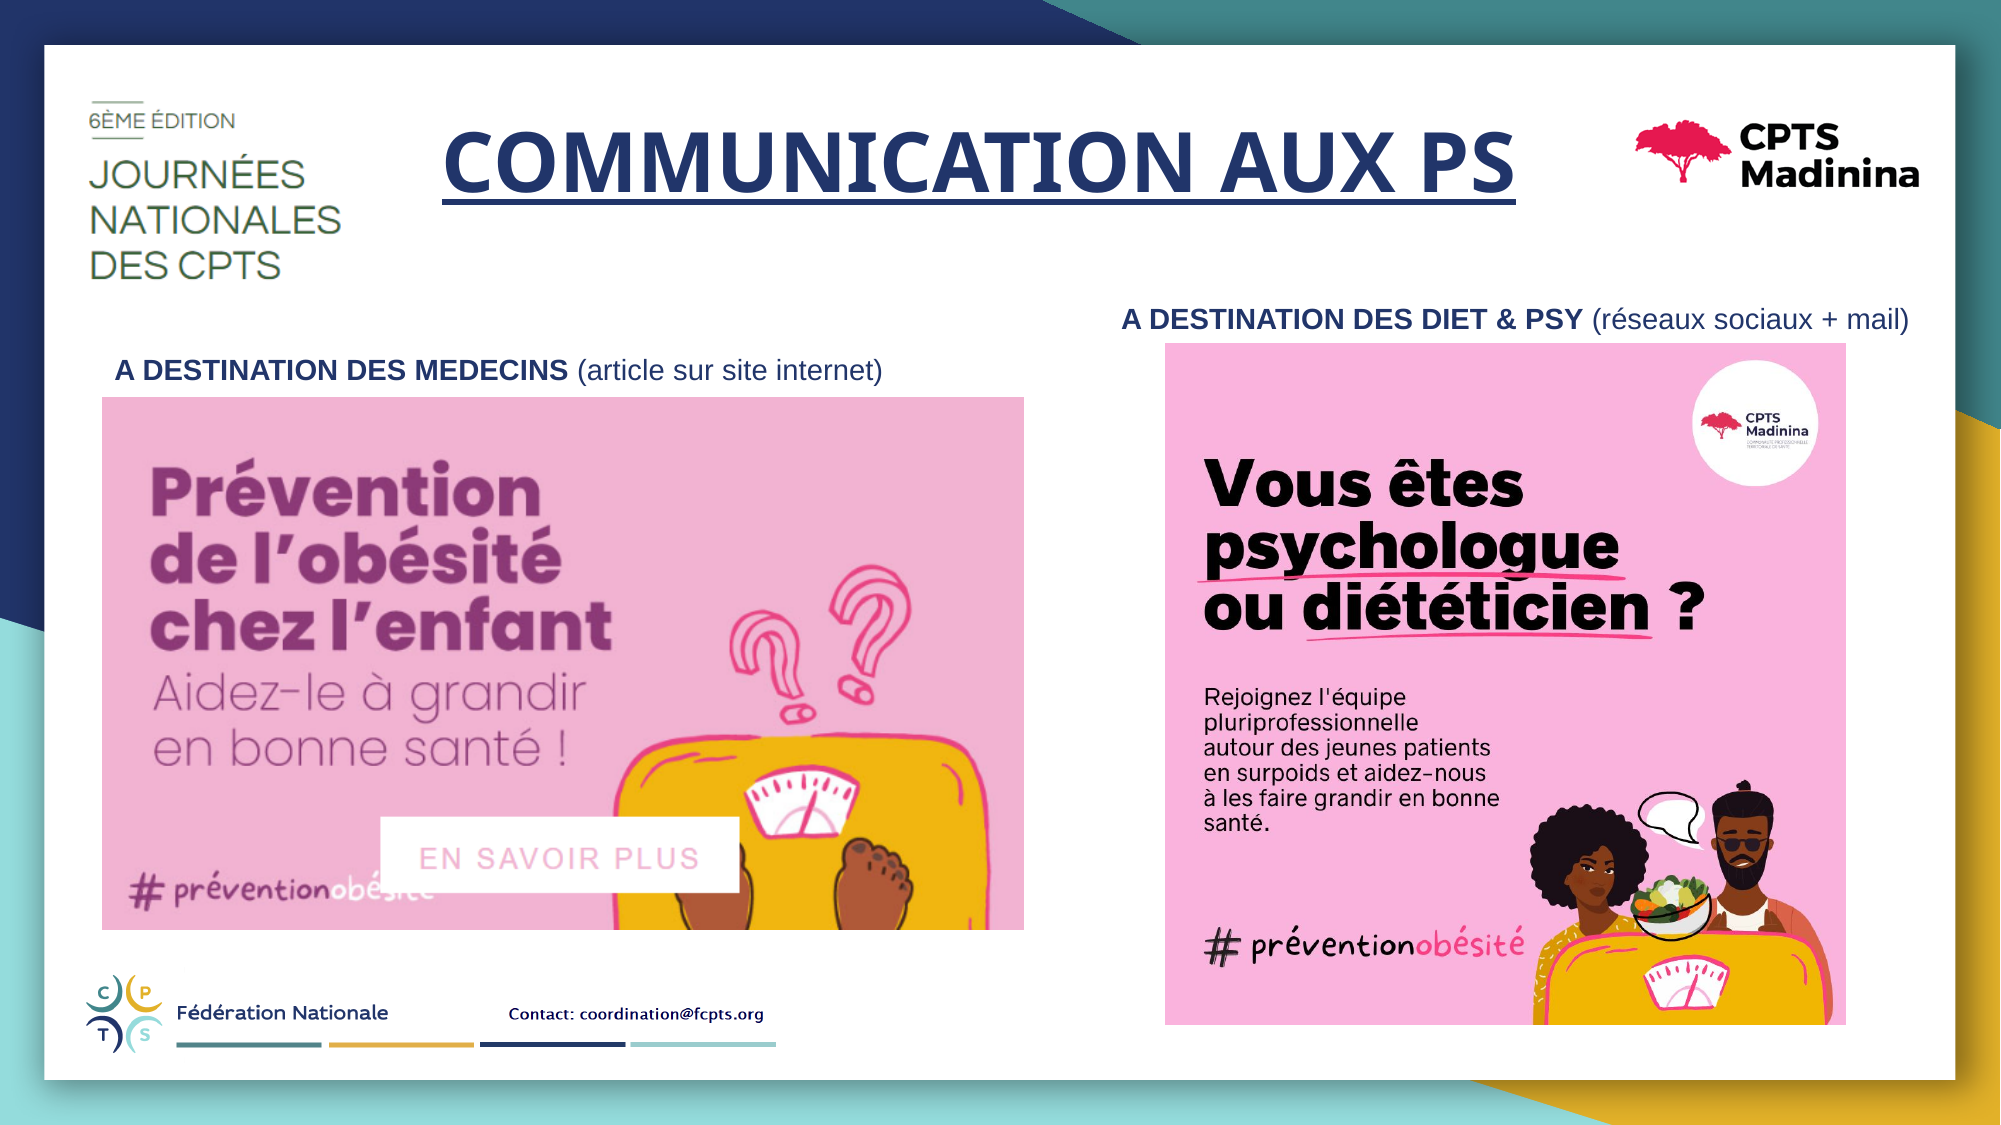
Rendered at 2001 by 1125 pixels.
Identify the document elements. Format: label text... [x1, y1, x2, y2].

picture [101, 396, 1025, 931]
text_box COMMUNICATION AUX PS [427, 101, 1573, 200]
picture [82, 89, 353, 289]
picture [79, 967, 795, 1064]
picture [1602, 54, 1952, 225]
text_box A DESTINATION DES MEDECINS (article sur site internet) [99, 343, 922, 394]
picture [1165, 343, 1847, 1025]
text_box A DESTINATION DES DIET & PSY (réseaux sociaux + mail) [1106, 293, 2000, 343]
